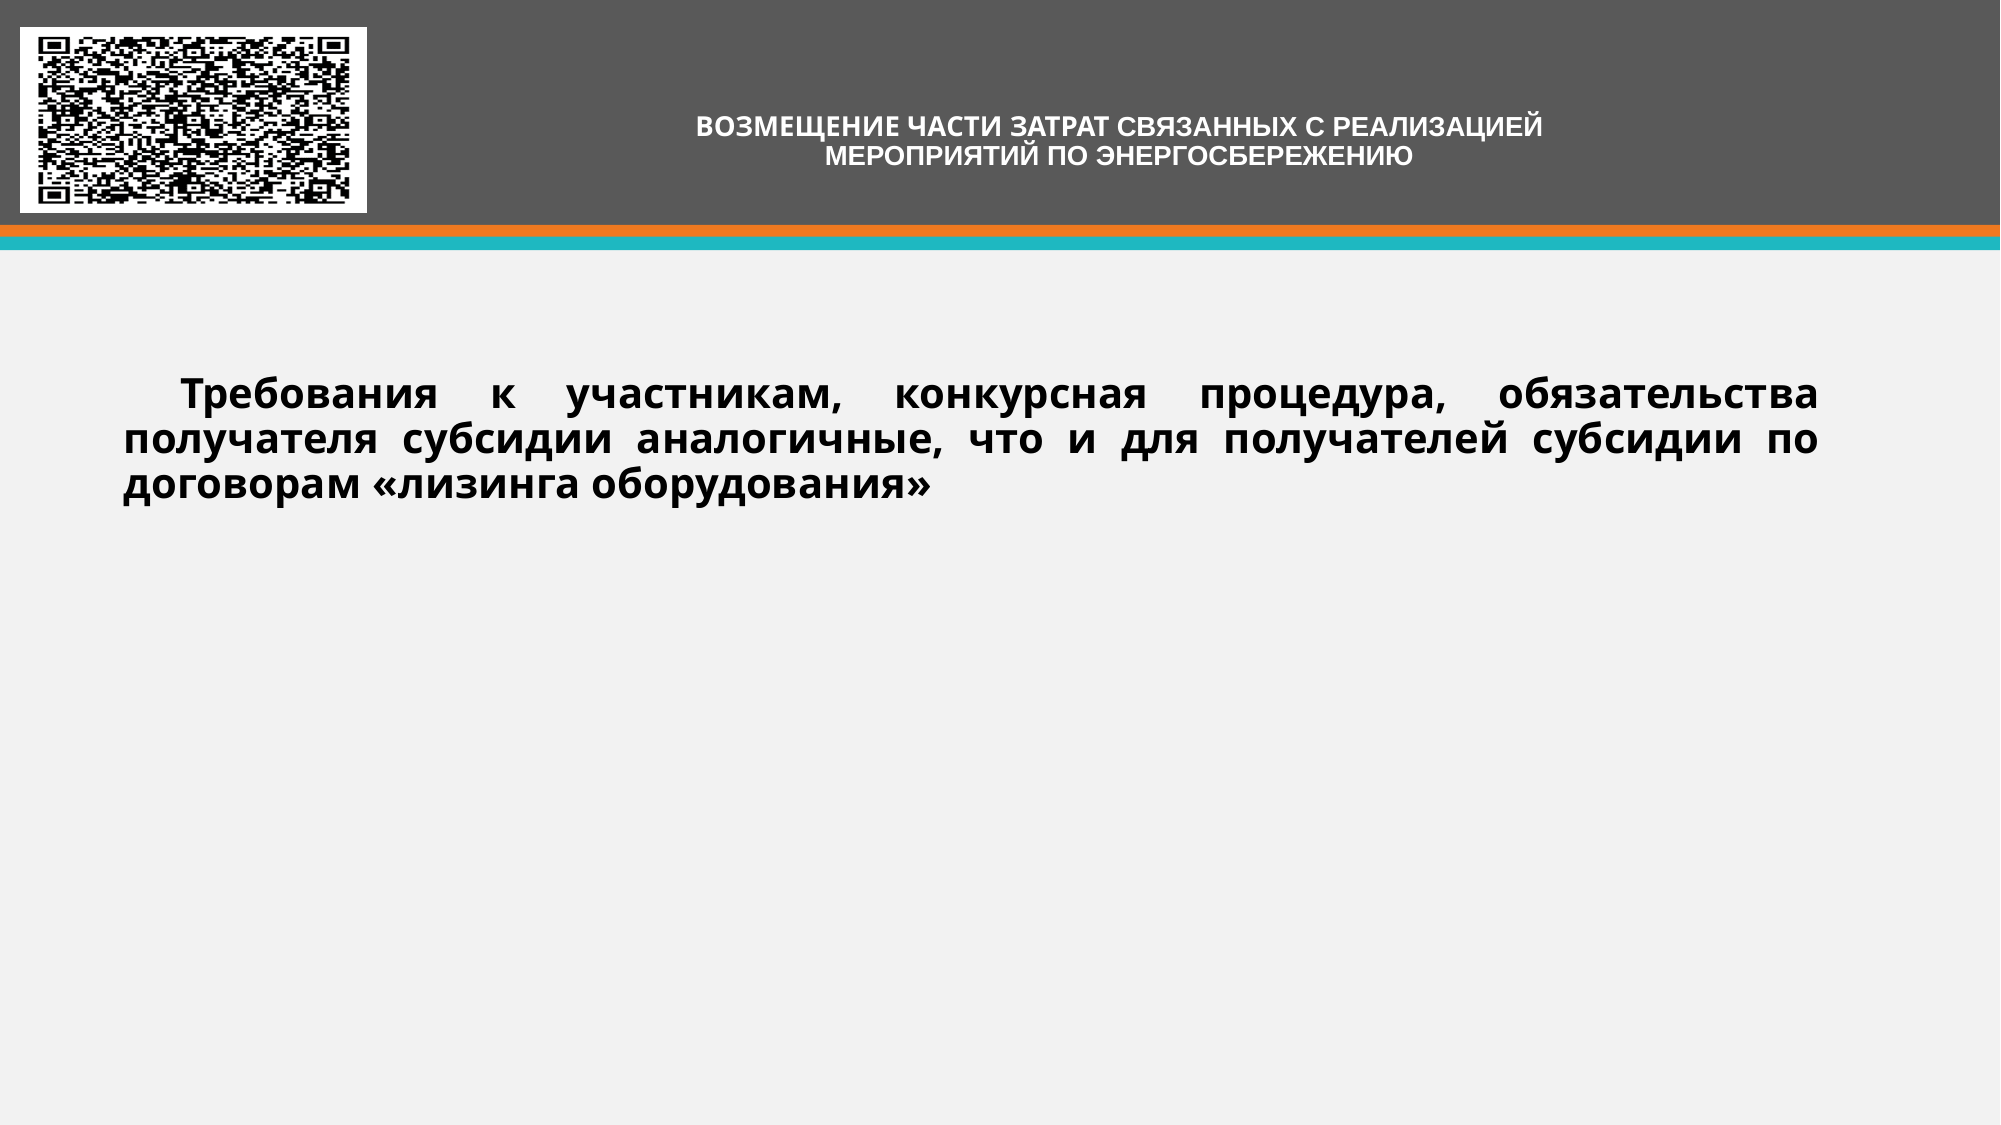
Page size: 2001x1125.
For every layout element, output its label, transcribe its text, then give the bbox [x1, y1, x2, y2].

title ВОЗМЕЩЕНИЕ ЧАСТИ ЗАТРАТ СВЯЗАННЫХ С РЕАЛИЗАЦИЕЙ МЕРОПРИЯТИЙ ПО ЭНЕРГОСБЕРЕЖЕНИЮ [367, 34, 1911, 213]
picture [19, 27, 367, 213]
list Требования к участникам, конкурсная процедура, обязательства получателя субсидии аналогичные, что и для получателей субсидии по договорам «лизинга оборудования» [108, 279, 1836, 622]
